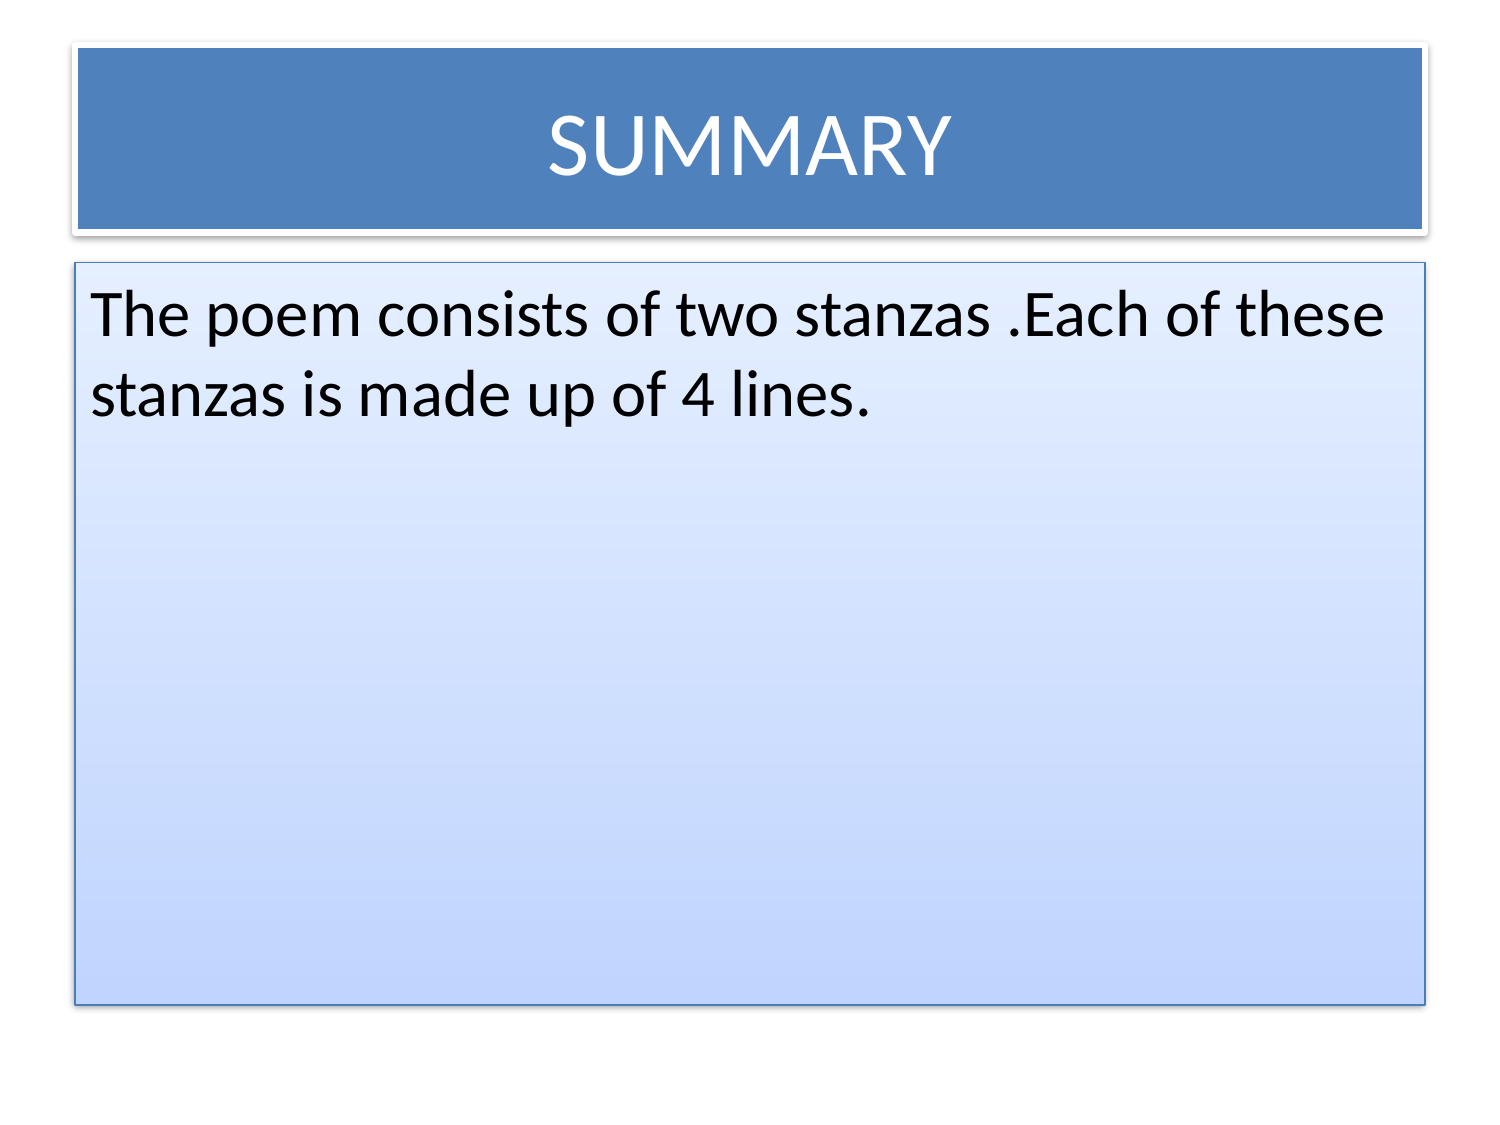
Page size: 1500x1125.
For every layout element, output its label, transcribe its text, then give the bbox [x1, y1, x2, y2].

list The poem consists of two stanzas .Each of these stanzas is made up of 4 lines. [74, 262, 1426, 1006]
title SUMMARY [72, 42, 1428, 236]
